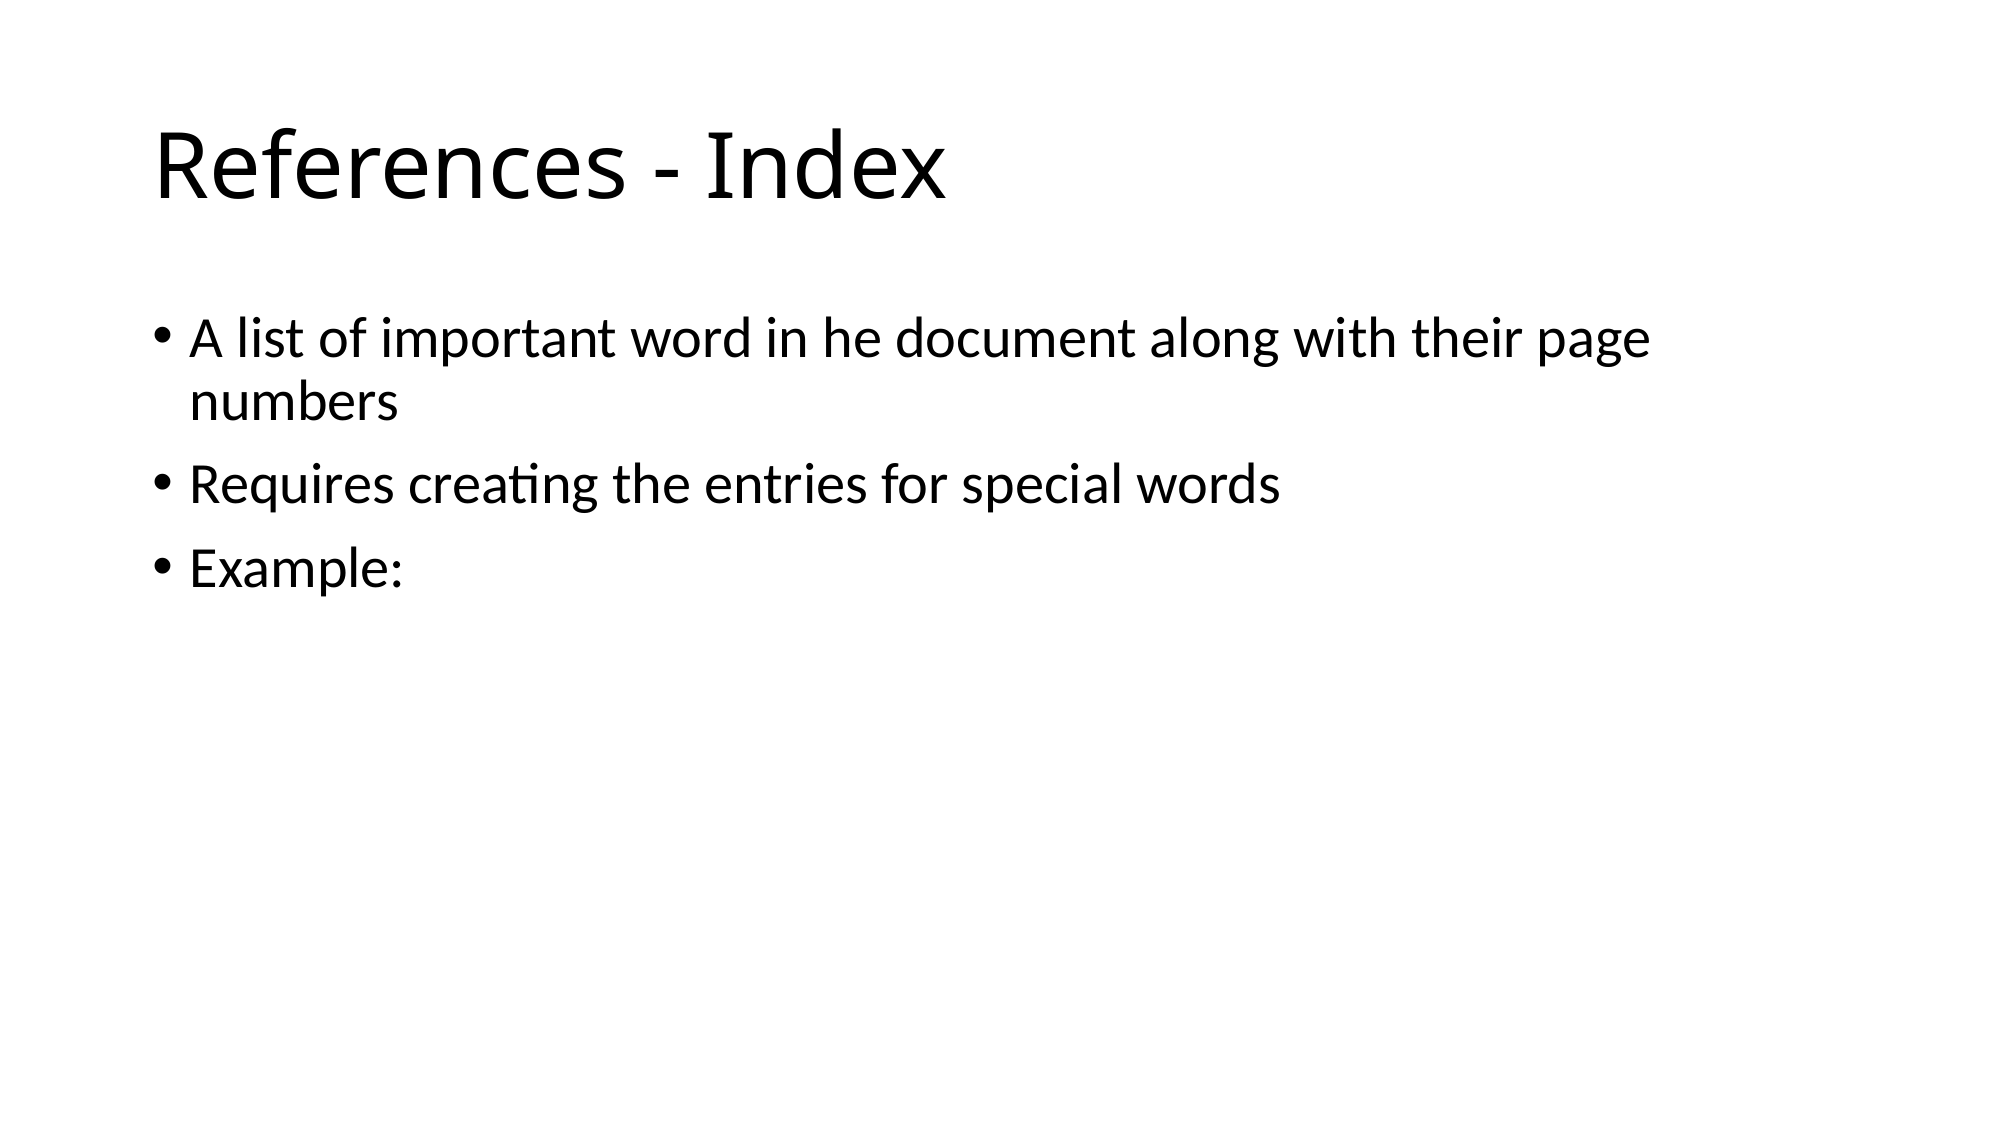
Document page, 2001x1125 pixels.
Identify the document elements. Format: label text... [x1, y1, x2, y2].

list A list of important word in he document along with their page numbers Requires creating the entries for special words Example: [137, 299, 1863, 1014]
title References - Index [137, 59, 1863, 278]
